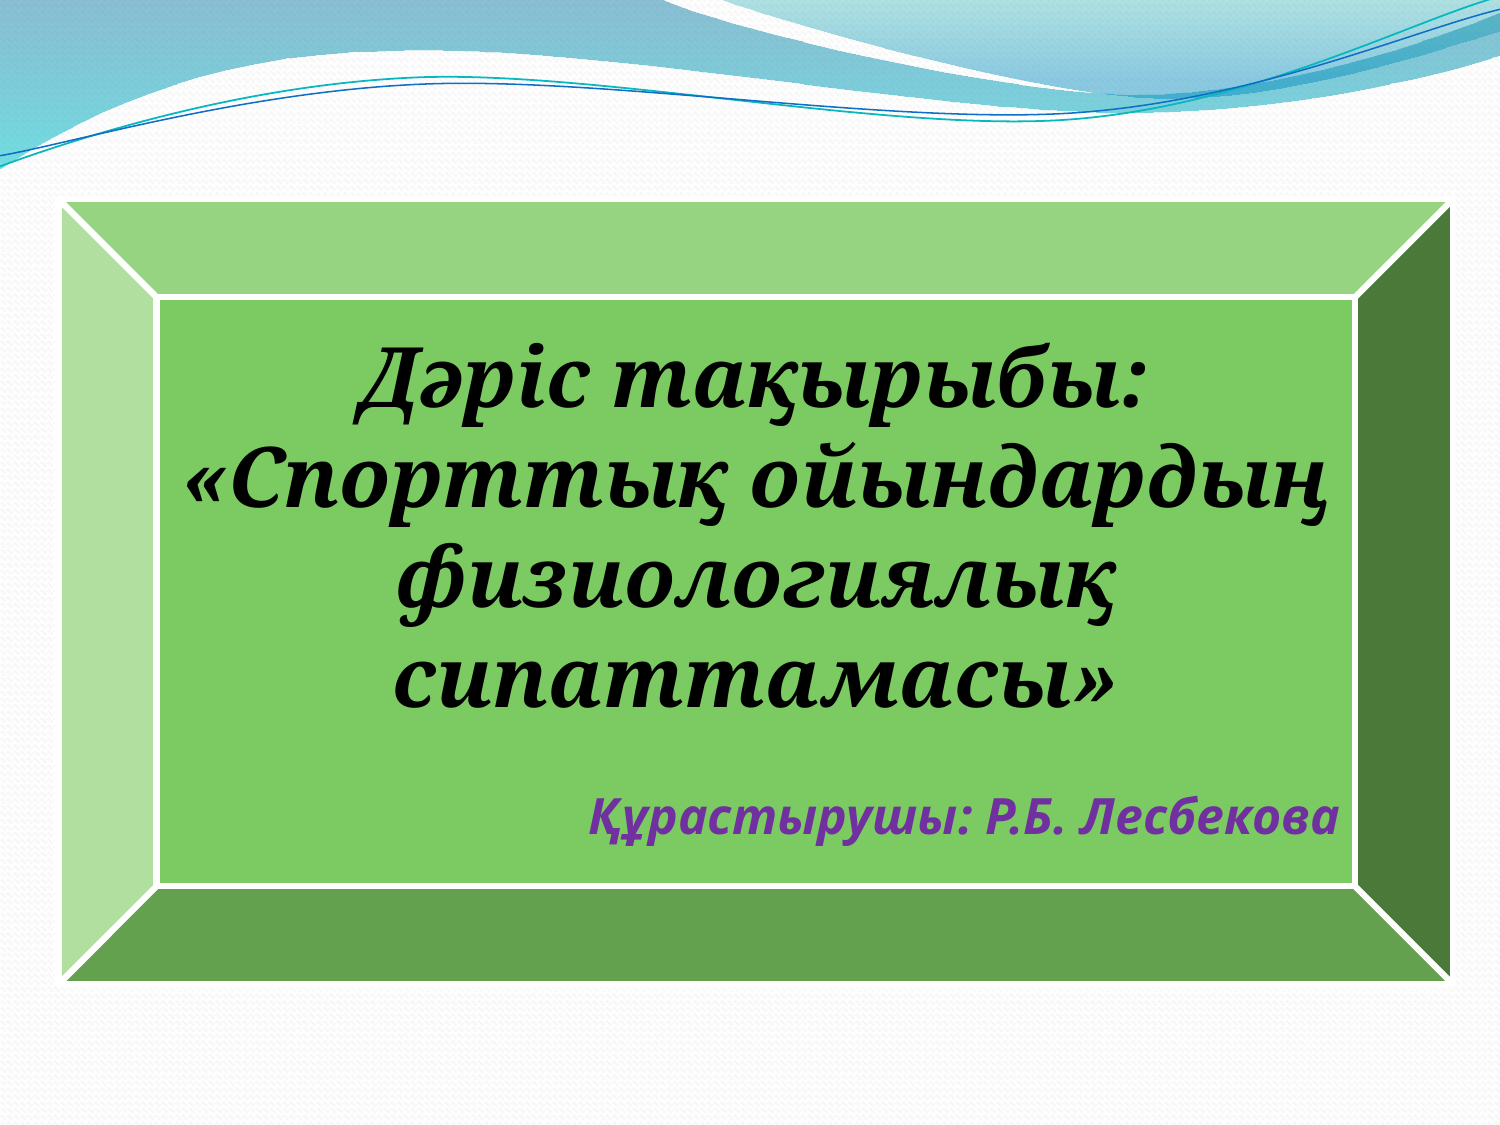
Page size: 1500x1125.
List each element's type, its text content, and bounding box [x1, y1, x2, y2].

text_box Дәріс тақырыбы: «Спорттық ойындардың физиологиялық сипаттамасы» Құрастырушы: Р.Б. Лесбекова [55, 196, 1456, 987]
